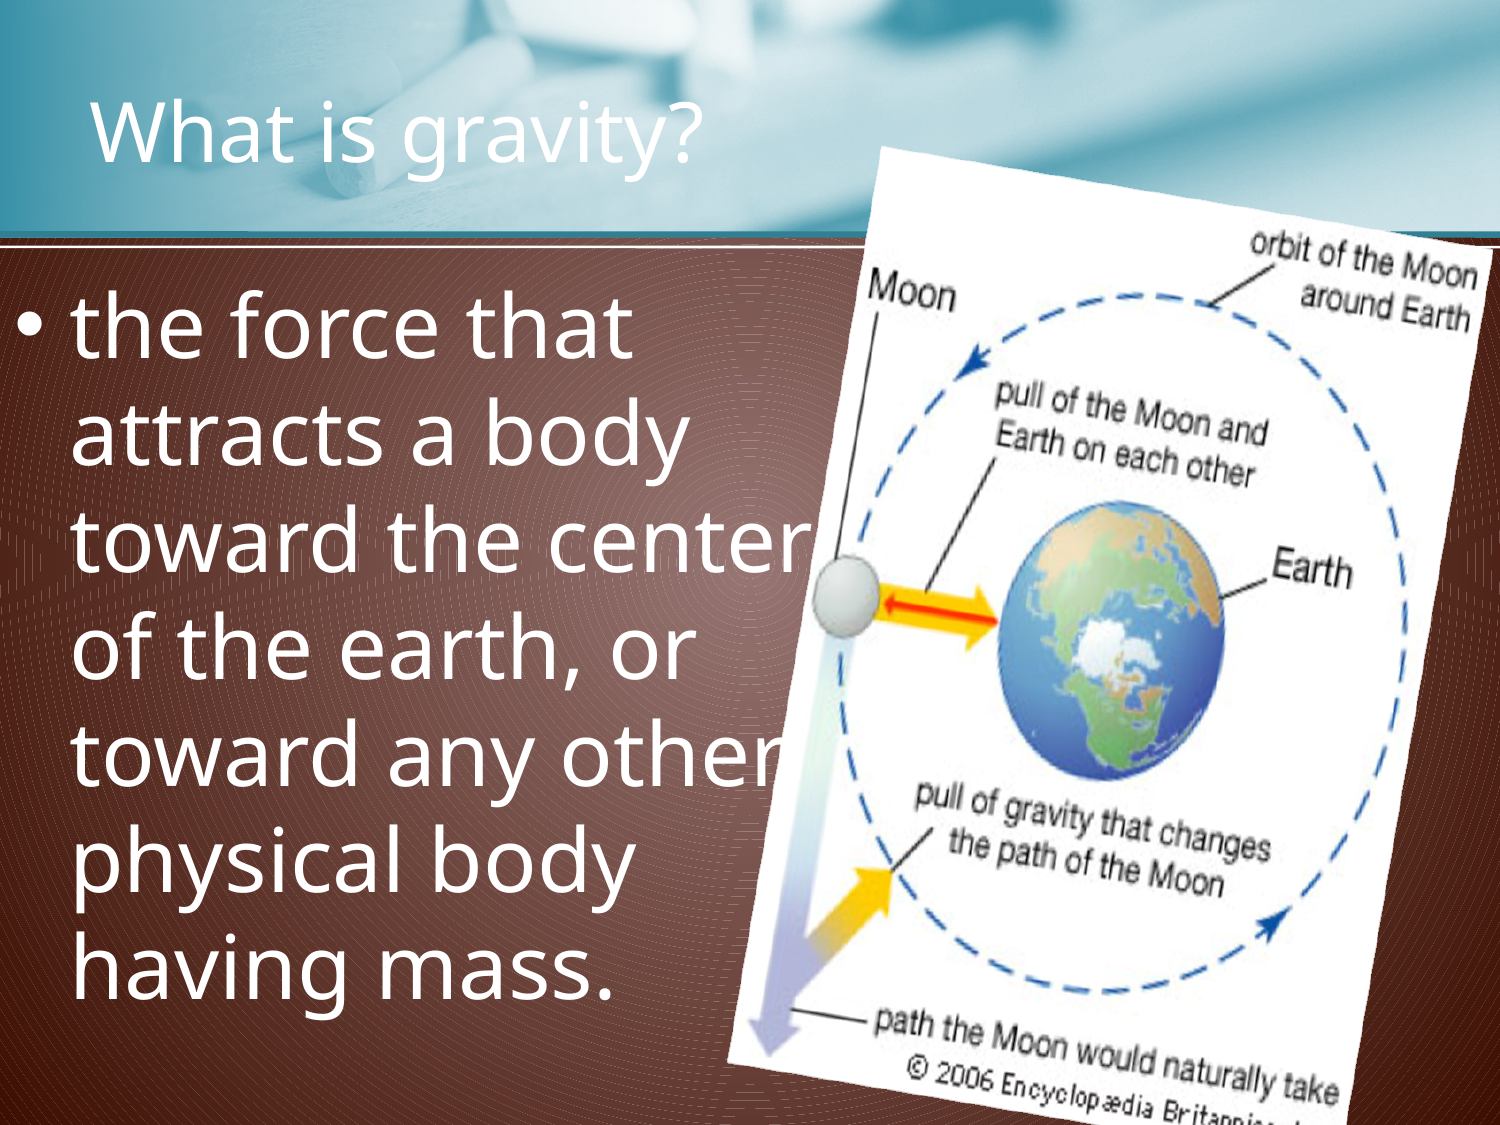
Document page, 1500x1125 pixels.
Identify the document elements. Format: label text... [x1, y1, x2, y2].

picture [728, 147, 1492, 1125]
title What is gravity? [75, 24, 1425, 233]
list the force that attracts a body toward the center of the earth, or toward any other physical body having mass. [0, 262, 794, 1123]
